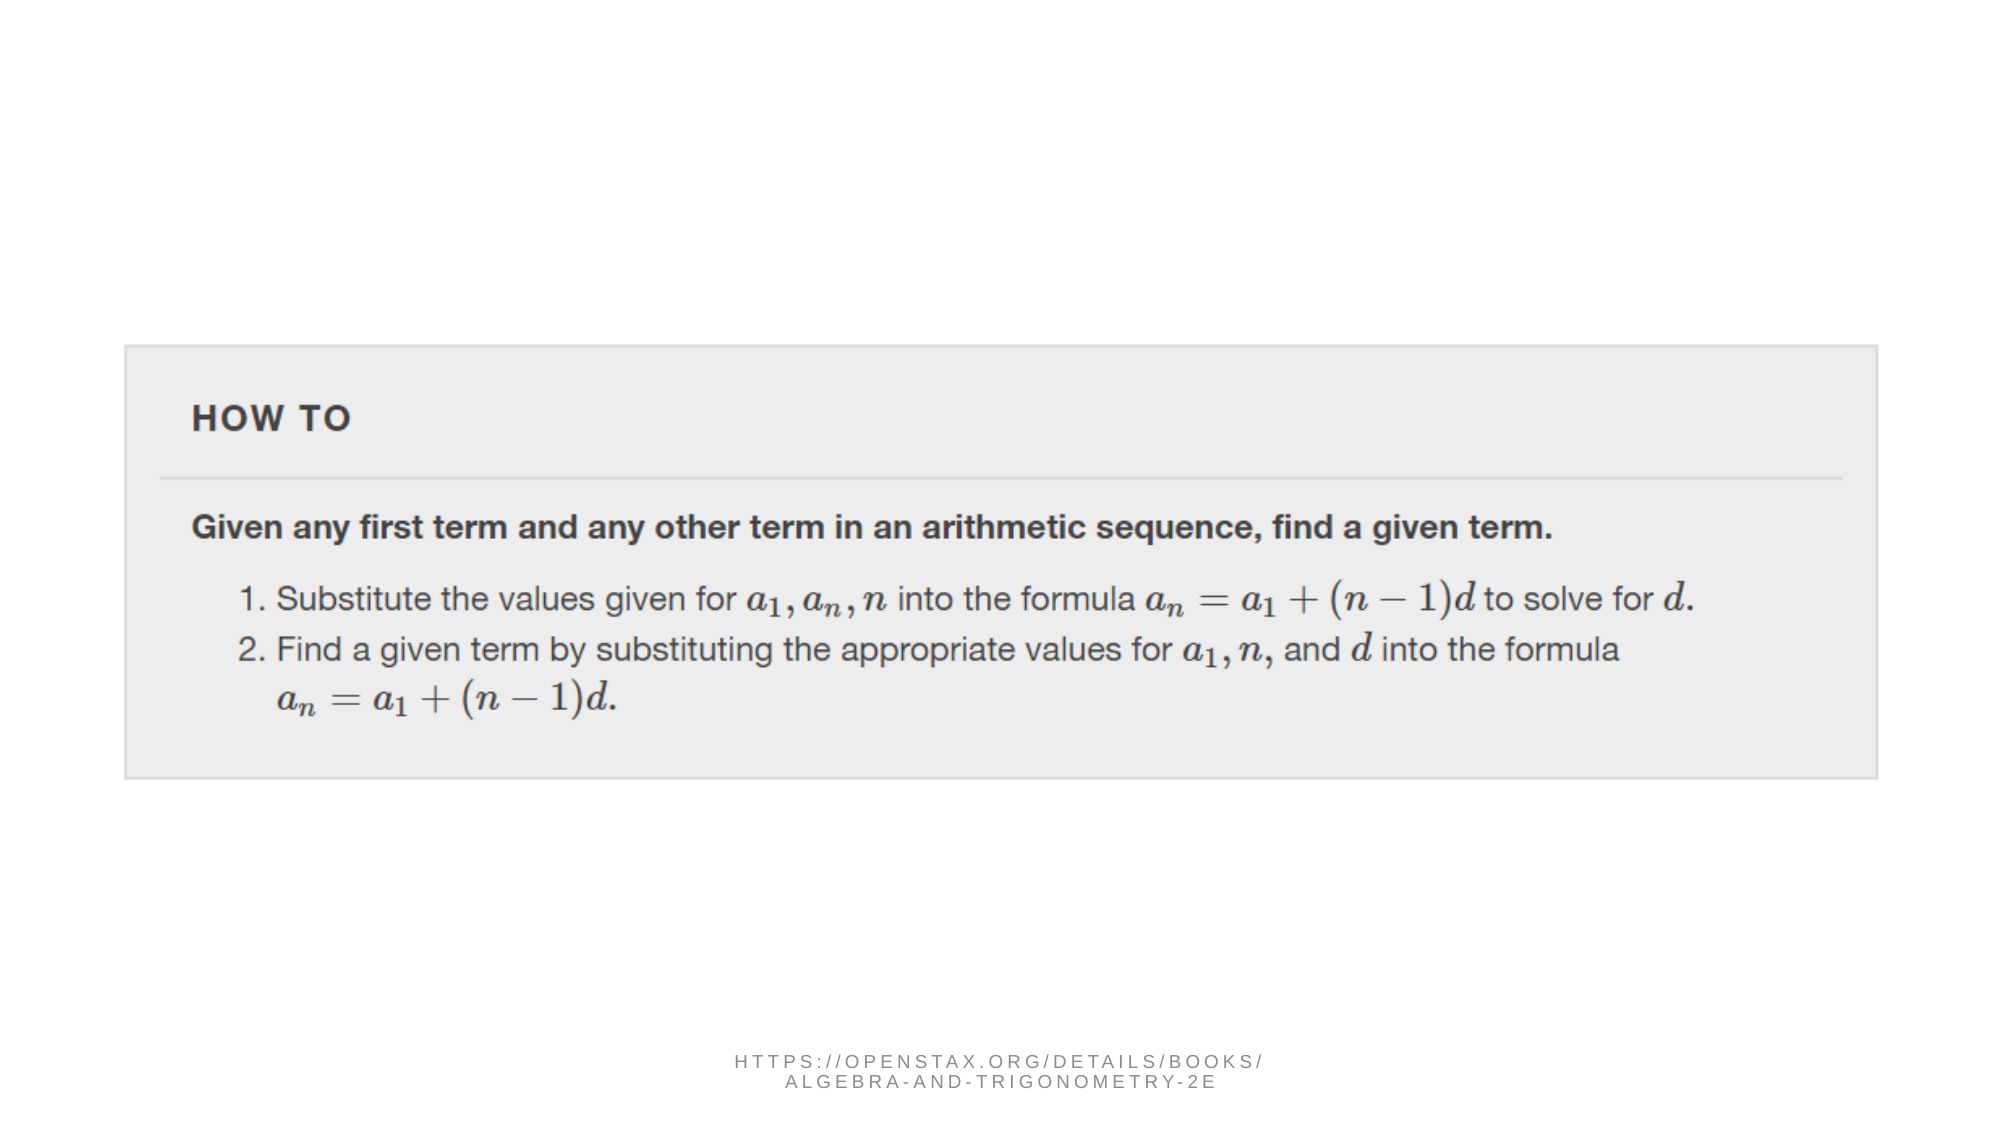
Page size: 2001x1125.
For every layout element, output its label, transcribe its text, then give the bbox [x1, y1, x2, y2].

footer https://openstax.org/details/books/algebra-and-trigonometry-2e [662, 1042, 1338, 1103]
picture [105, 327, 1895, 798]
